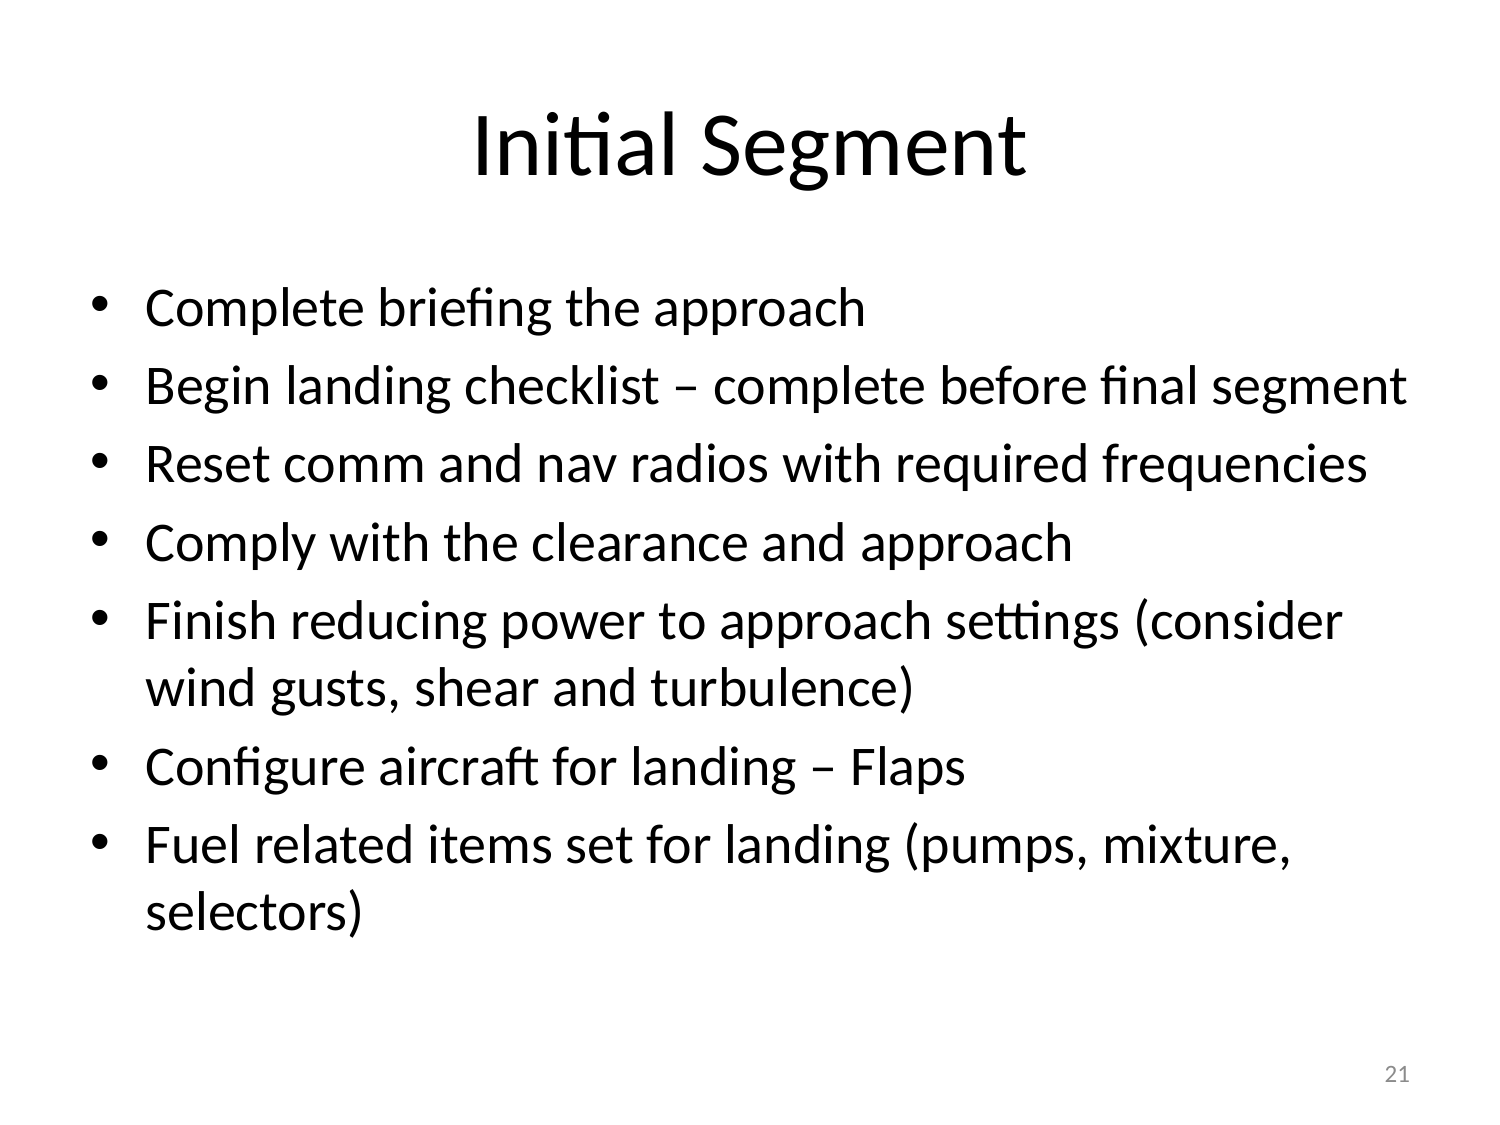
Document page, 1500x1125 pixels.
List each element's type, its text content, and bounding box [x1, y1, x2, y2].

list Complete briefing the approach Begin landing checklist – complete before final segment Reset comm and nav radios with required frequencies Comply with the clearance and approach Finish reducing power to approach settings (consider wind gusts, shear and turbulence) Configure aircraft for landing – Flaps Fuel related items set for landing (pumps, mixture, selectors) [75, 262, 1425, 1005]
title Initial Segment [75, 45, 1425, 233]
slide_number 21 [1074, 1042, 1425, 1103]
